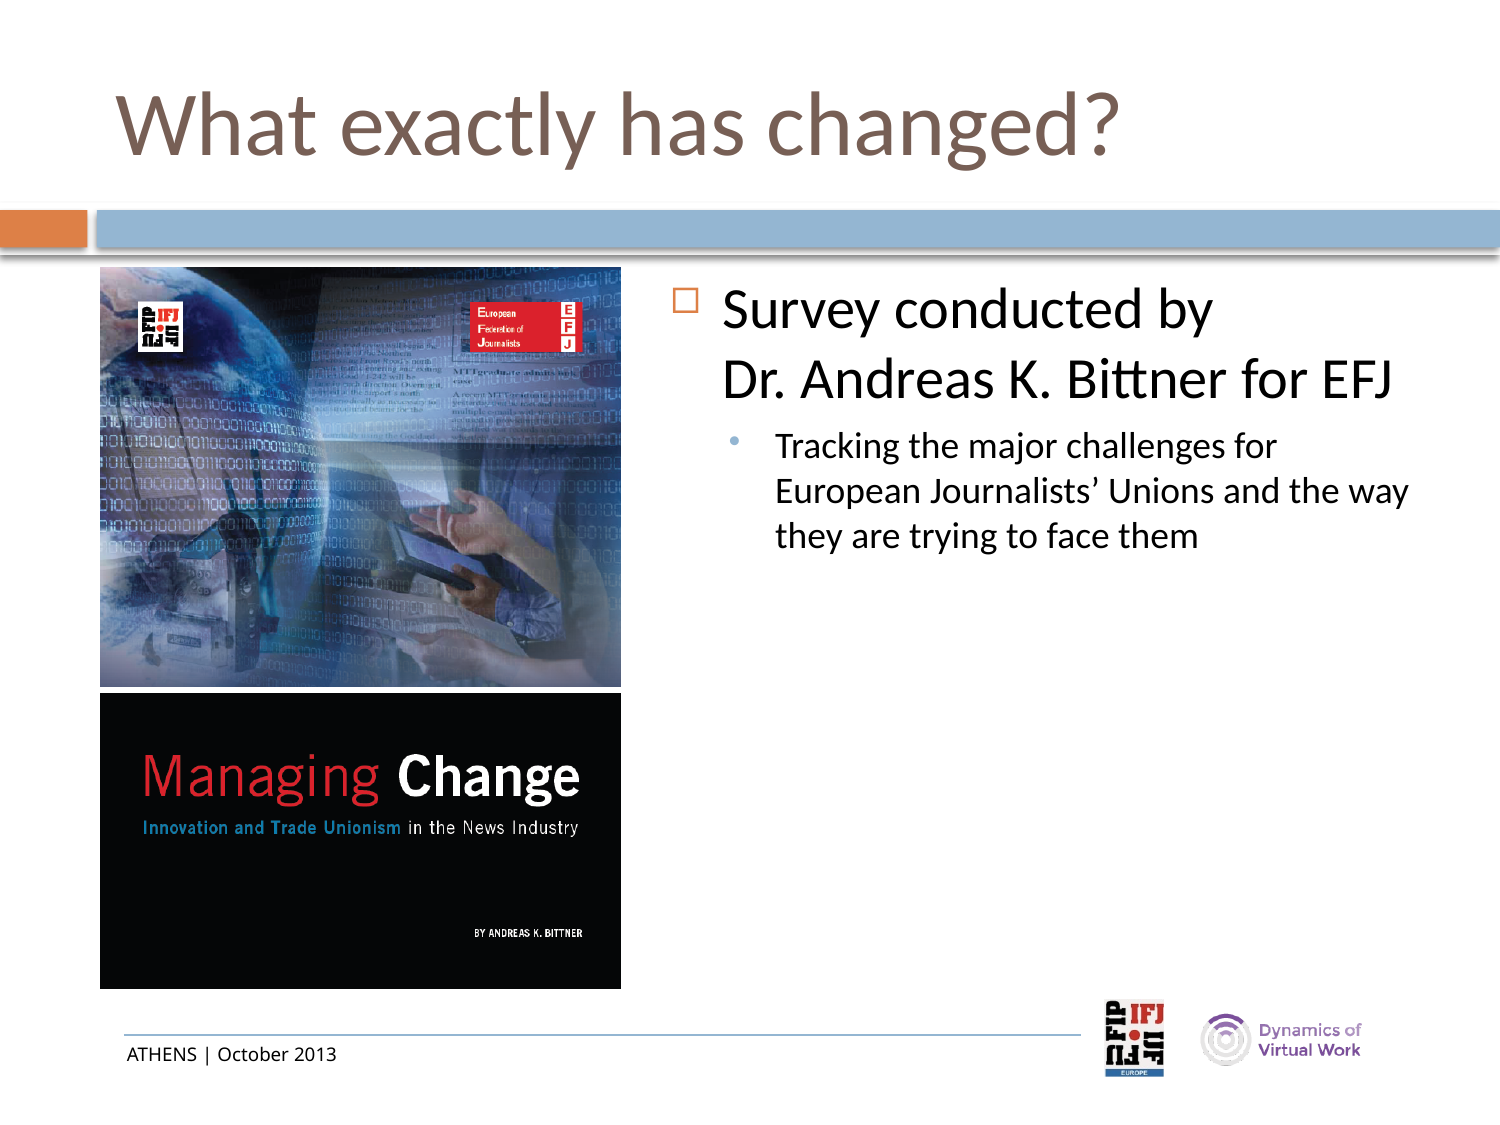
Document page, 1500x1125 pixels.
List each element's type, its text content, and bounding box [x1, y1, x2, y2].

text_box ATHENS | October 2013 [112, 1034, 561, 1083]
title What exactly has changed? [100, 37, 1438, 200]
picture [100, 266, 621, 990]
picture [1104, 999, 1164, 1078]
picture [1198, 1010, 1365, 1066]
list Survey conducted by Dr. Andreas K. Bittner for EFJ Tracking the major challenges for European Journalists’ Unions and the way they are trying to face them [655, 262, 1438, 1000]
